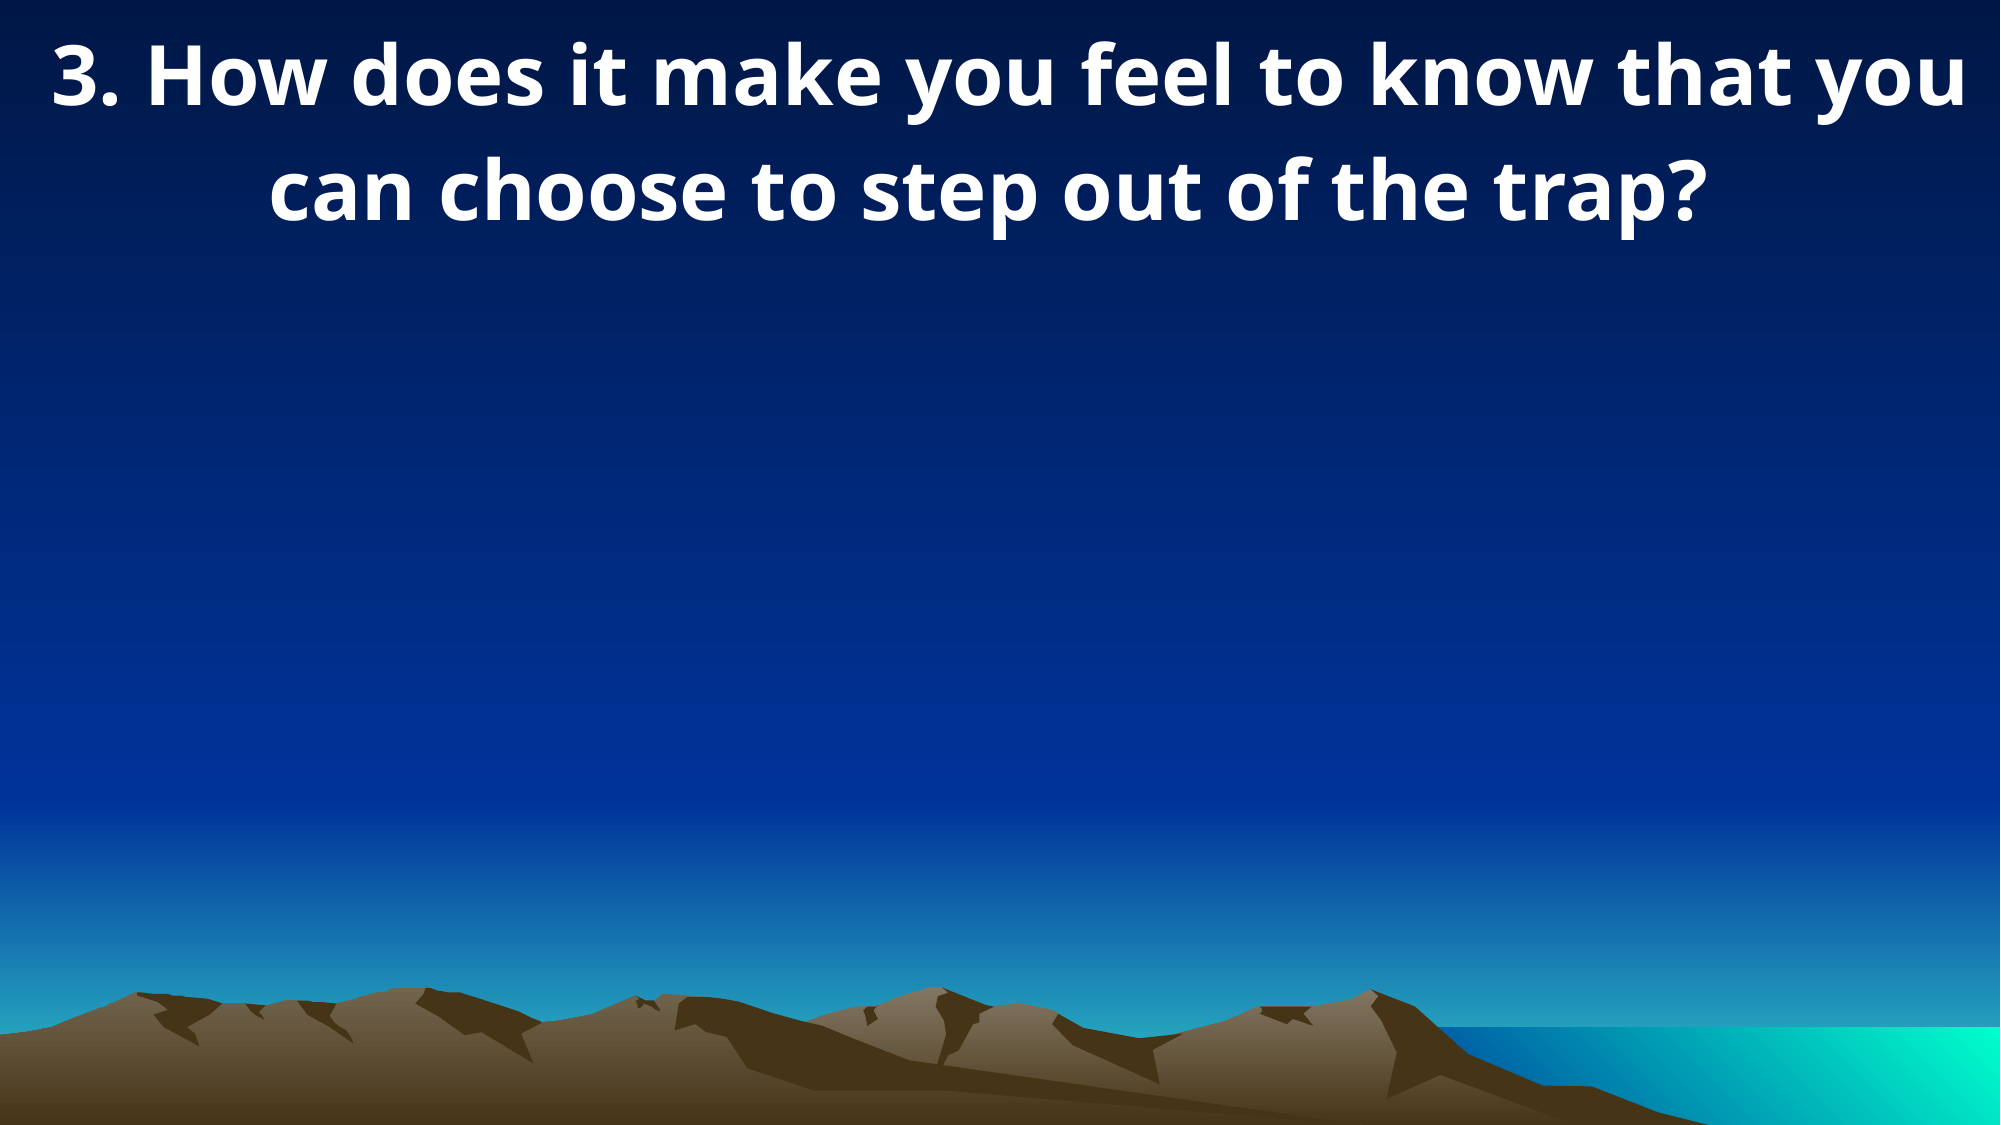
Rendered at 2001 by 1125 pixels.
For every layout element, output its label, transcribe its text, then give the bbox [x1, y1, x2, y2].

text_box 3. How does it make you feel to know that you can choose to step out of the trap? [12, 0, 1988, 825]
